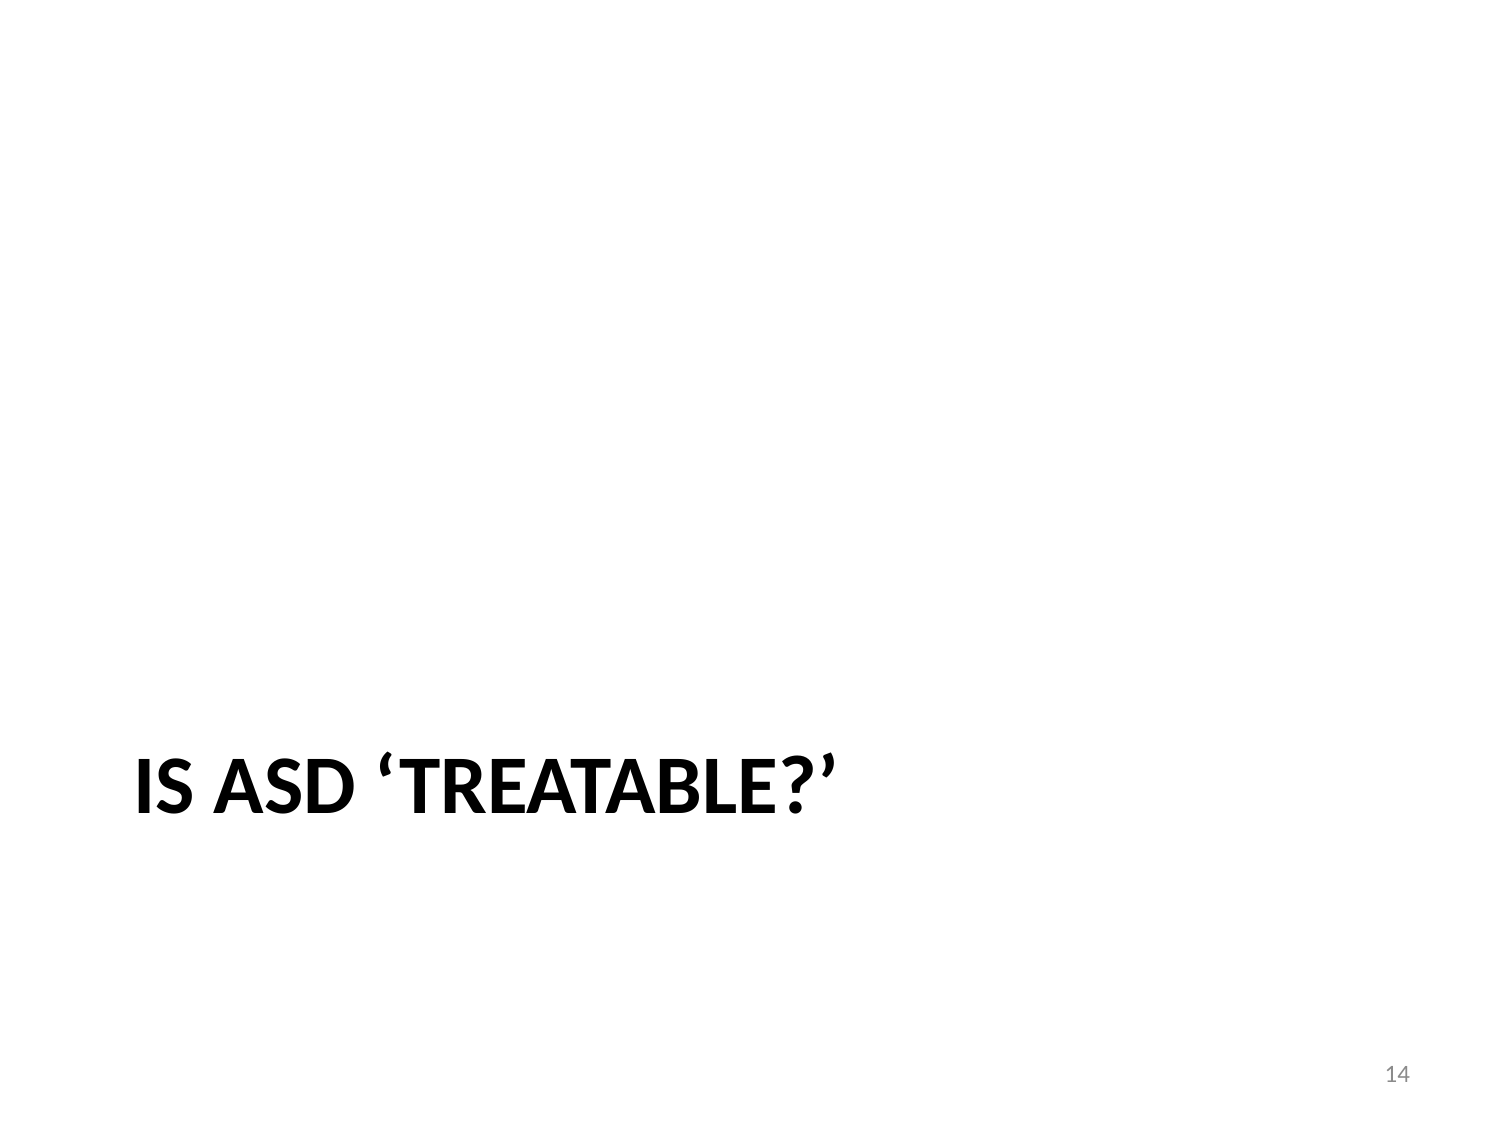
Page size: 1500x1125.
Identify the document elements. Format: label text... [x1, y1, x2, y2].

title Is ASD ‘Treatable?’ [118, 722, 1394, 947]
slide_number 14 [1074, 1042, 1425, 1103]
